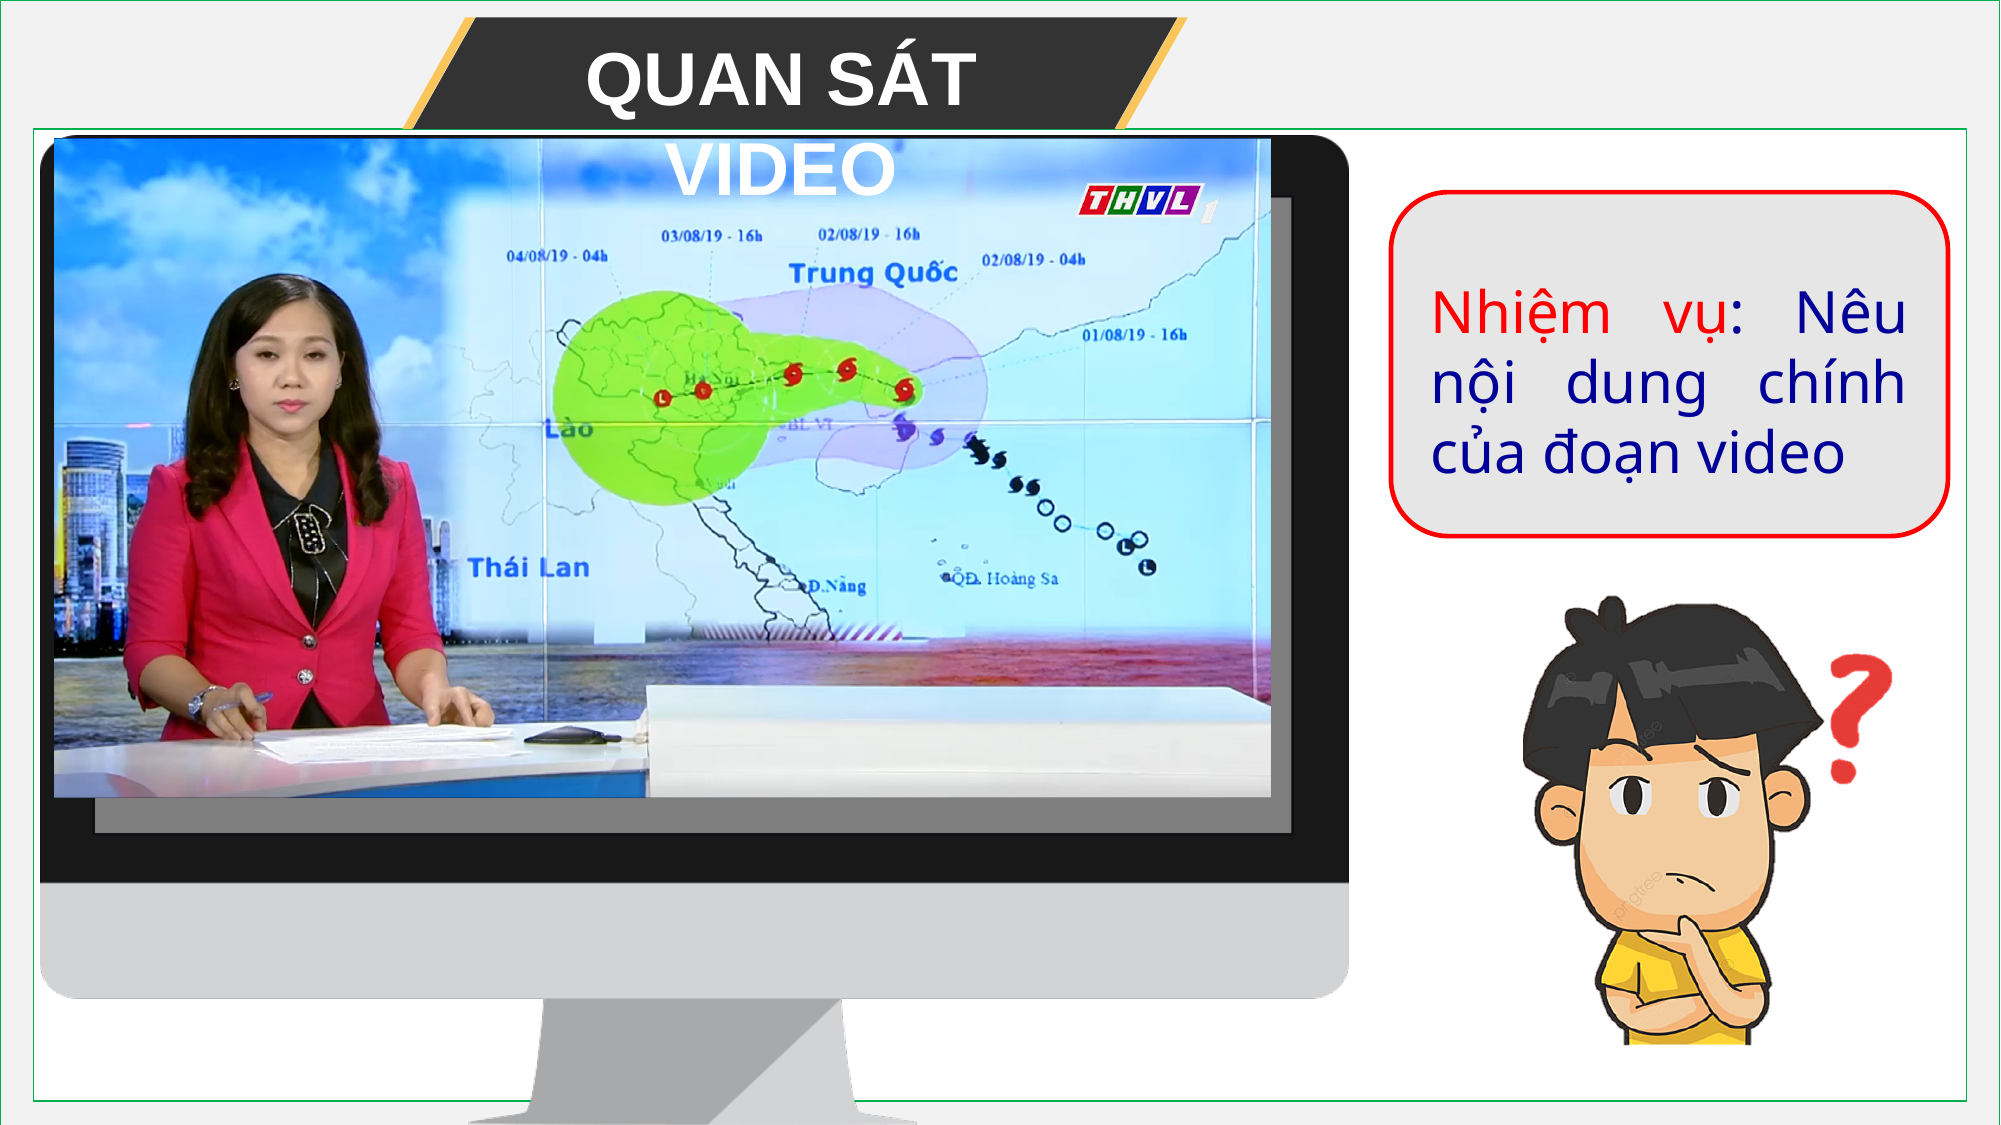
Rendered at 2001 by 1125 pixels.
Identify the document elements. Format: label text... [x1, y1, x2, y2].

text_box Nhiệm vụ: Nêu nội dung chính của đoạn video [1415, 267, 1924, 493]
text_box [1390, 192, 1948, 537]
picture [1522, 588, 1904, 1050]
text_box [401, 17, 1188, 130]
text_box [0, 0, 2000, 1125]
picture [40, 134, 1349, 1125]
